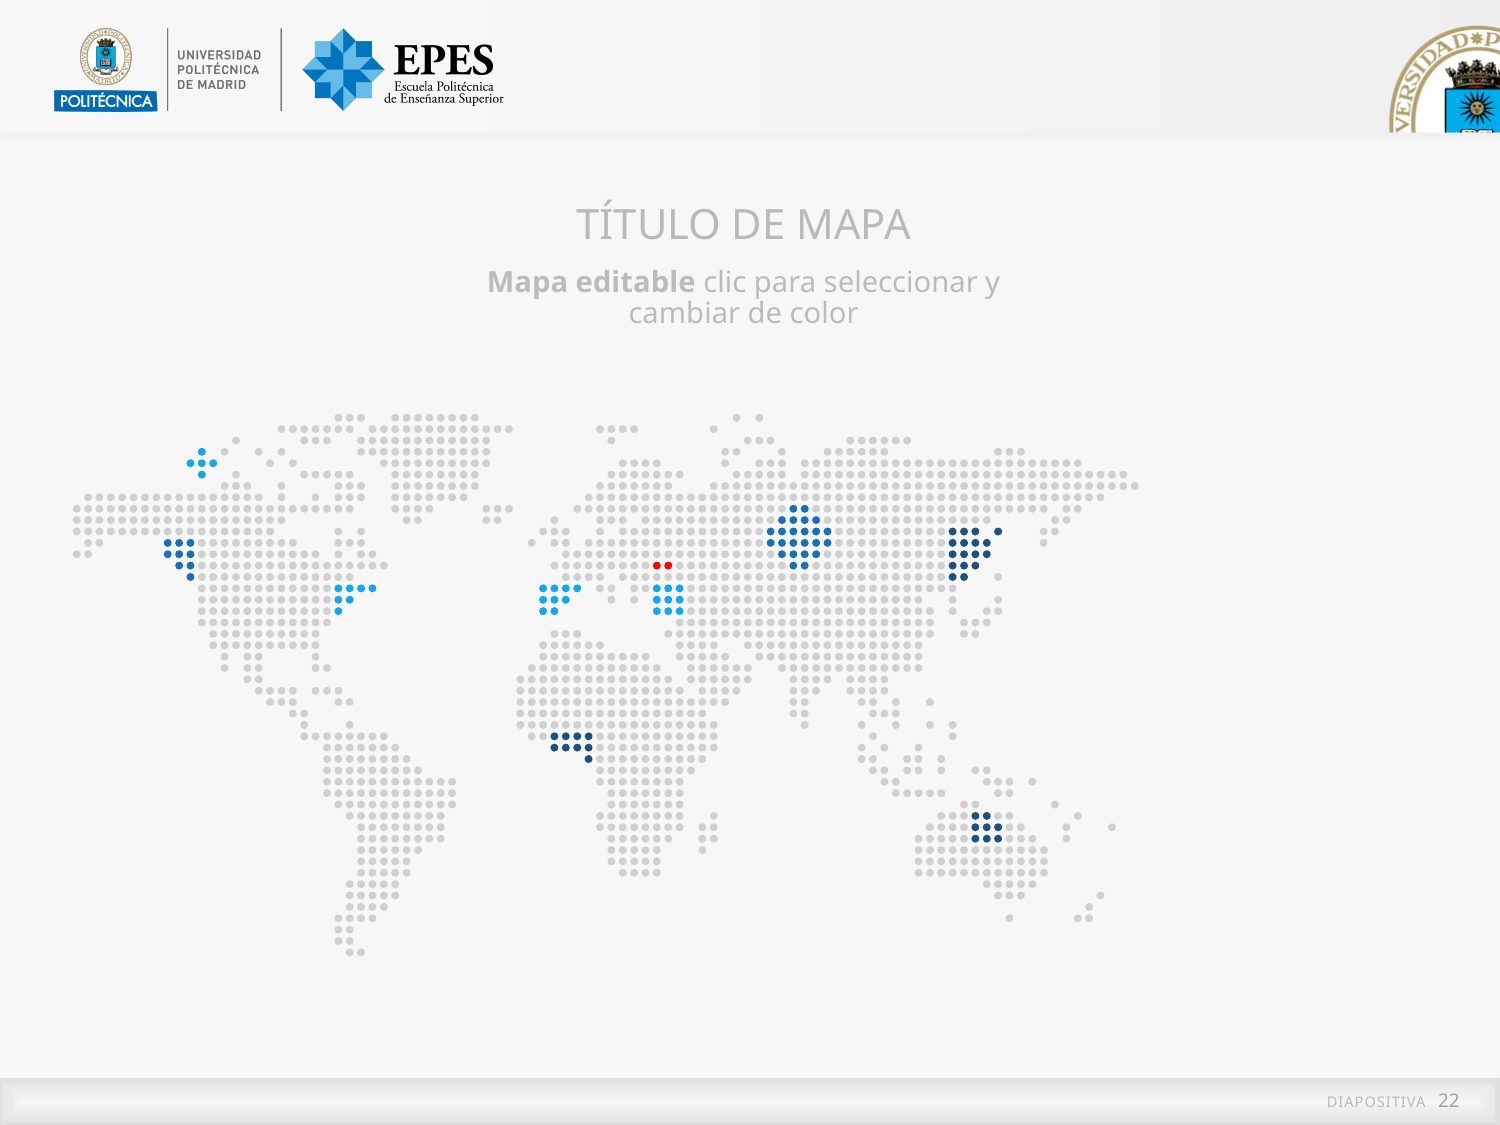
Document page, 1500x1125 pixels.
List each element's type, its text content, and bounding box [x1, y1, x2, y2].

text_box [72, 413, 1140, 957]
picture [1387, 23, 1500, 133]
picture [1471, 101, 1484, 115]
list Mapa editable clic para seleccionar y cambiar de color [471, 259, 1016, 340]
picture [32, 6, 524, 134]
list TÍTULO DE MAPA [471, 194, 1016, 257]
